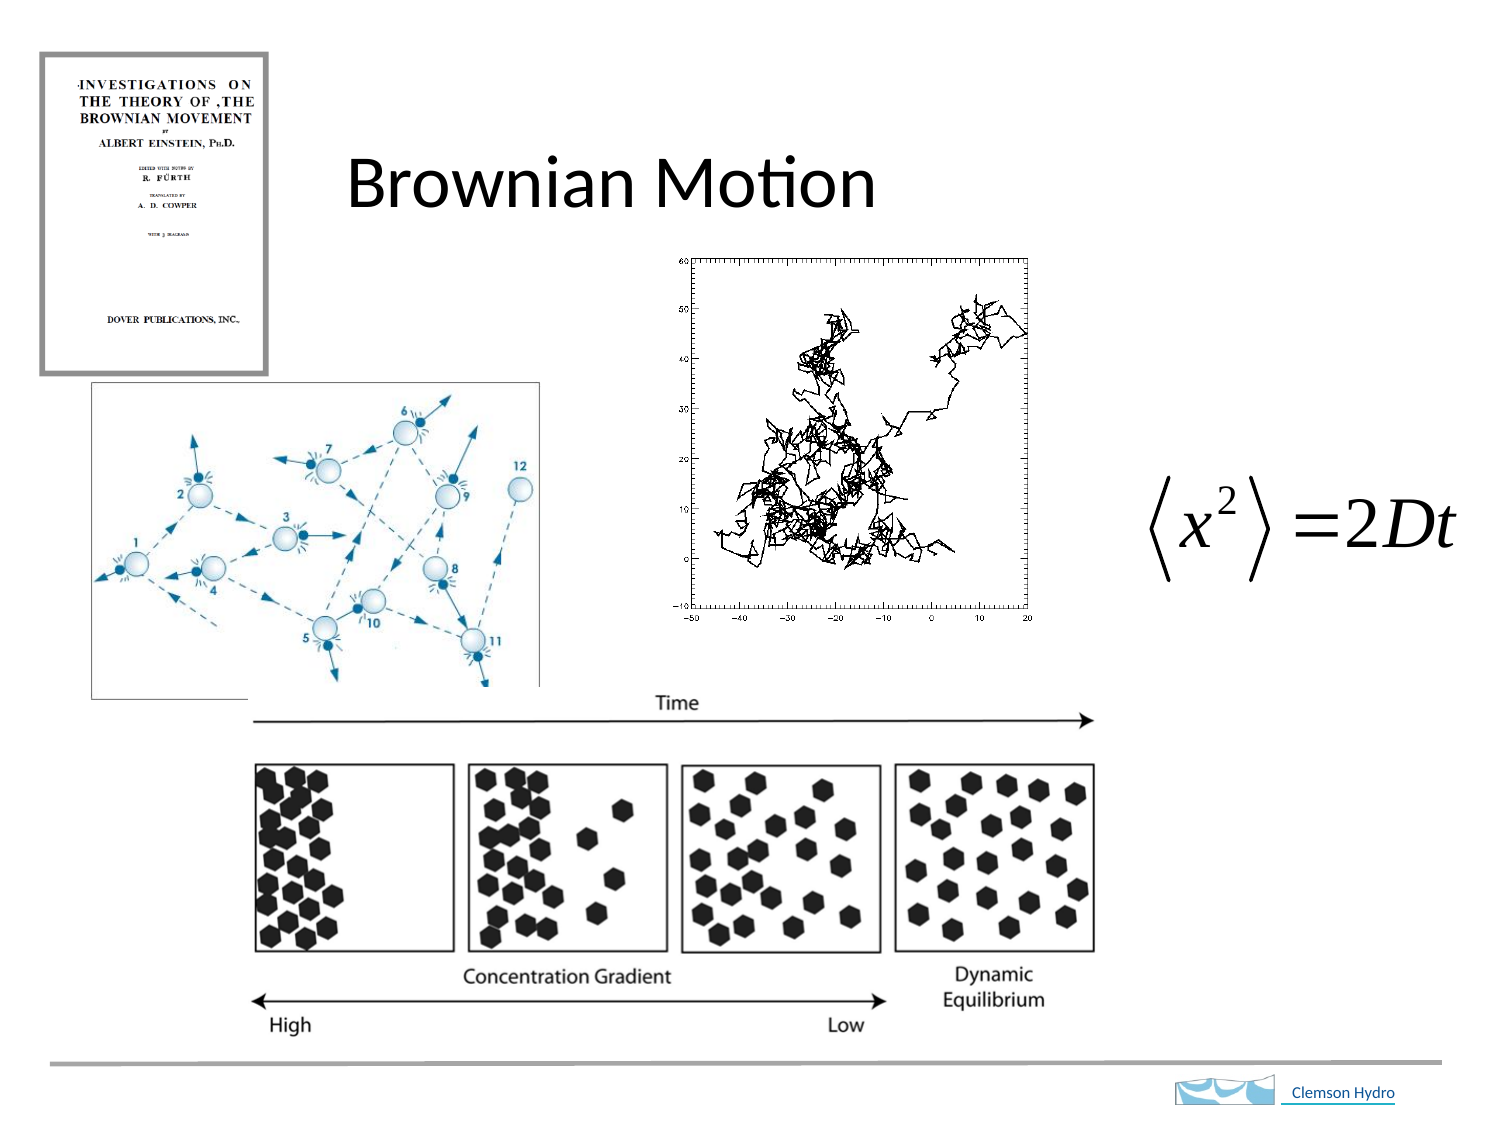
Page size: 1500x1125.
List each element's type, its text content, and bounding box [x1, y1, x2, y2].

text_box Brownian Motion [331, 124, 1044, 230]
picture [90, 381, 1099, 1041]
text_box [1137, 462, 1476, 596]
picture [44, 57, 264, 371]
picture [644, 243, 1041, 640]
picture [1175, 1074, 1275, 1105]
